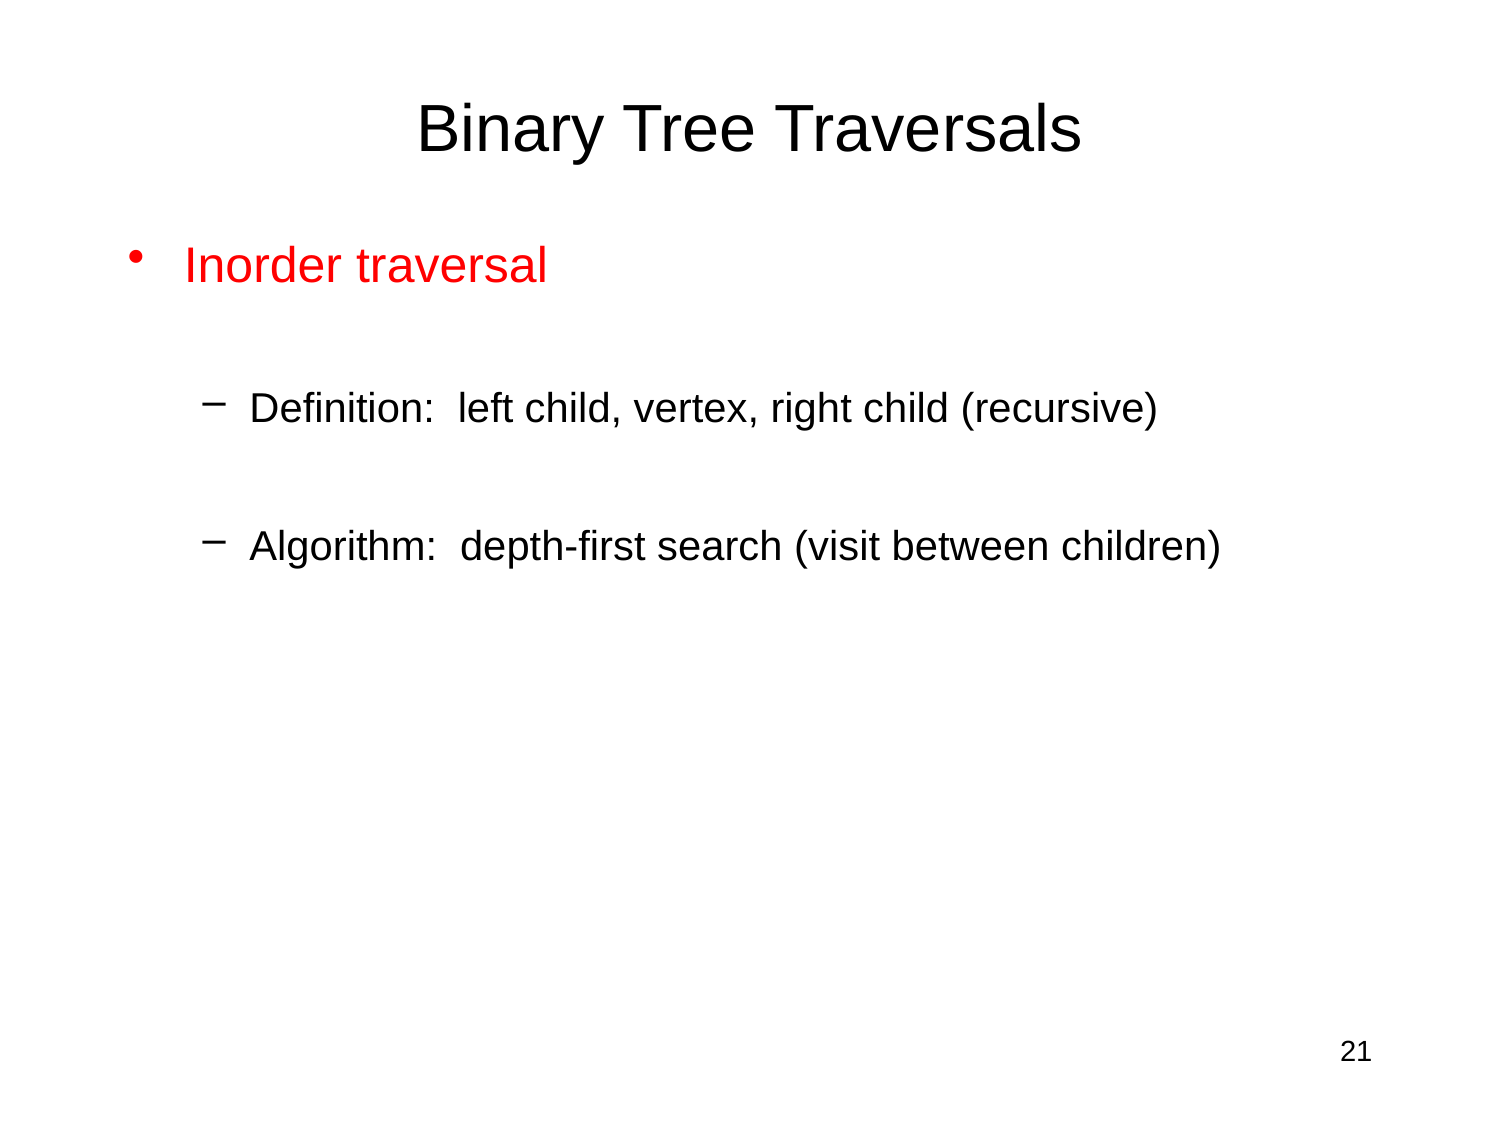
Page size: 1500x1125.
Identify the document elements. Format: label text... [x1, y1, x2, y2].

slide_number 21 [1074, 1024, 1388, 1101]
list Inorder traversal Definition: left child, vertex, right child (recursive) Algorithm: depth-first search (visit between children) [112, 224, 1388, 1000]
title Binary Tree Traversals [112, 62, 1388, 188]
